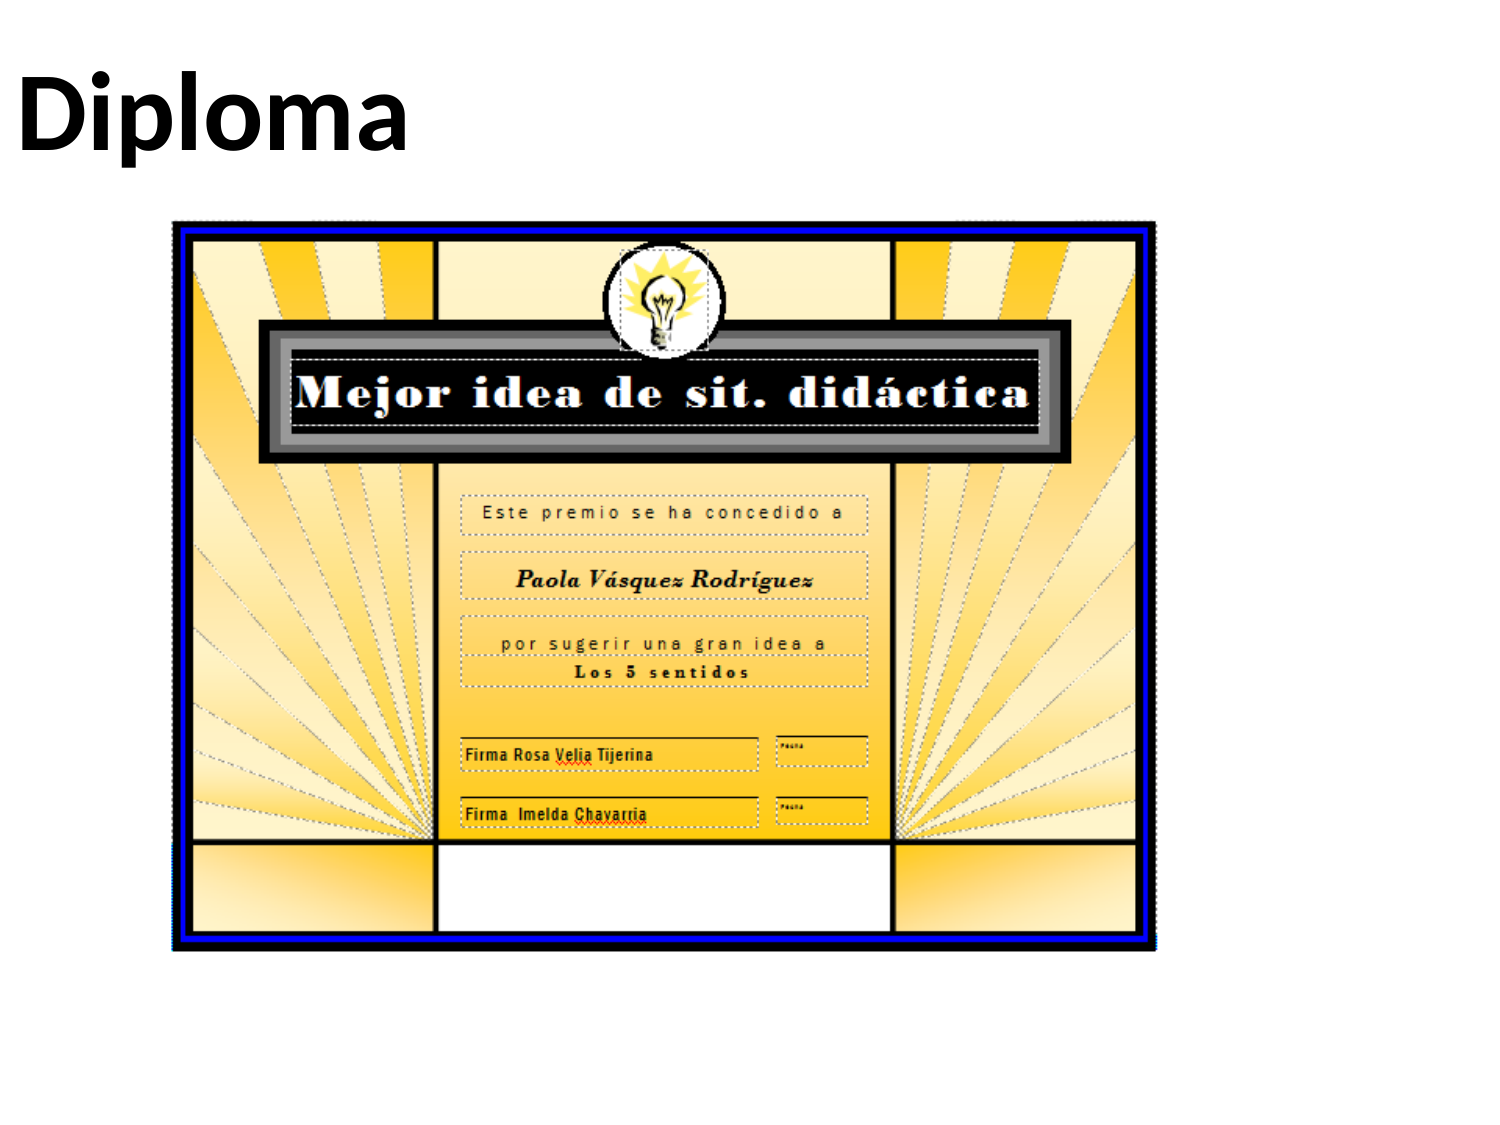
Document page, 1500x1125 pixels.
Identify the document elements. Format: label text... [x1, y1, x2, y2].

picture [135, 172, 1188, 977]
text_box Diploma [1, 30, 427, 181]
